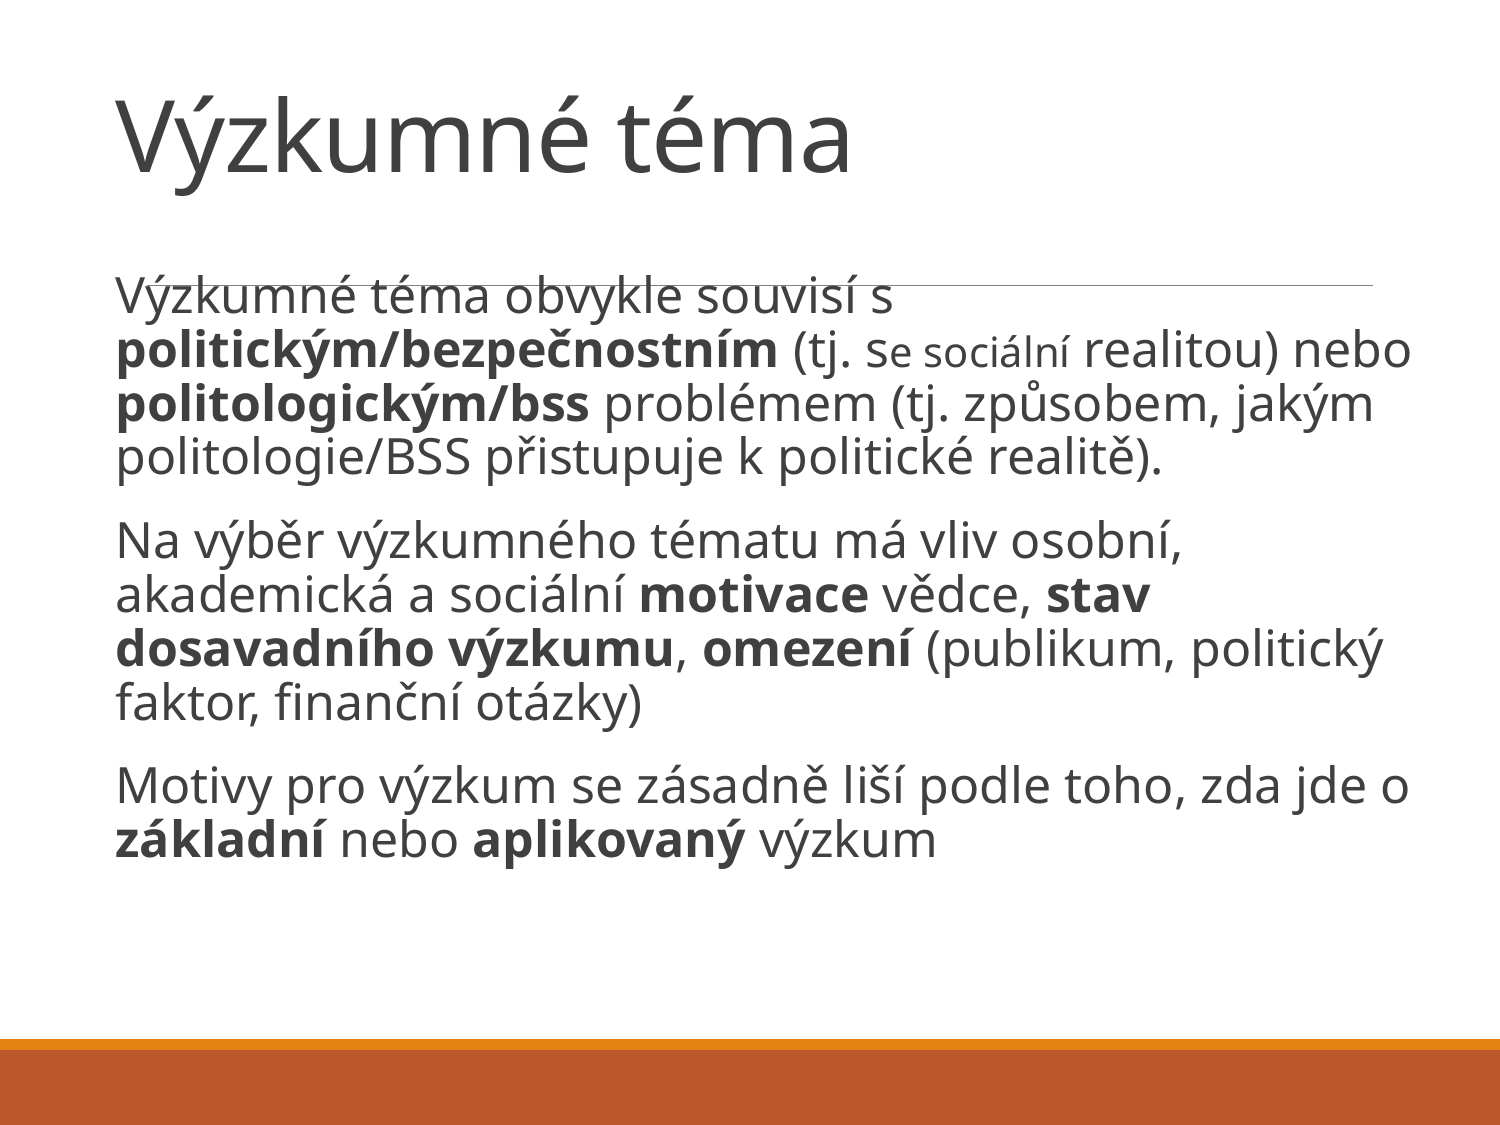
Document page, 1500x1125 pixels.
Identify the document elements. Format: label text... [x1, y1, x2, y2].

list Výzkumné téma obvykle souvisí s politickým/bezpečnostním (tj. se sociální realitou) nebo politologickým/bss problémem (tj. způsobem, jakým politologie/BSS přistupuje k politické realitě). Na výběr výzkumného tématu má vliv osobní, akademická a sociální motivace vědce, stav dosavadního výzkumu, omezení (publikum, politický faktor, finanční otázky) Motivy pro výzkum se zásadně liší podle toho, zda jde o základní nebo aplikovaný výzkum [100, 262, 1438, 1000]
title Výzkumné téma [100, 37, 1438, 200]
